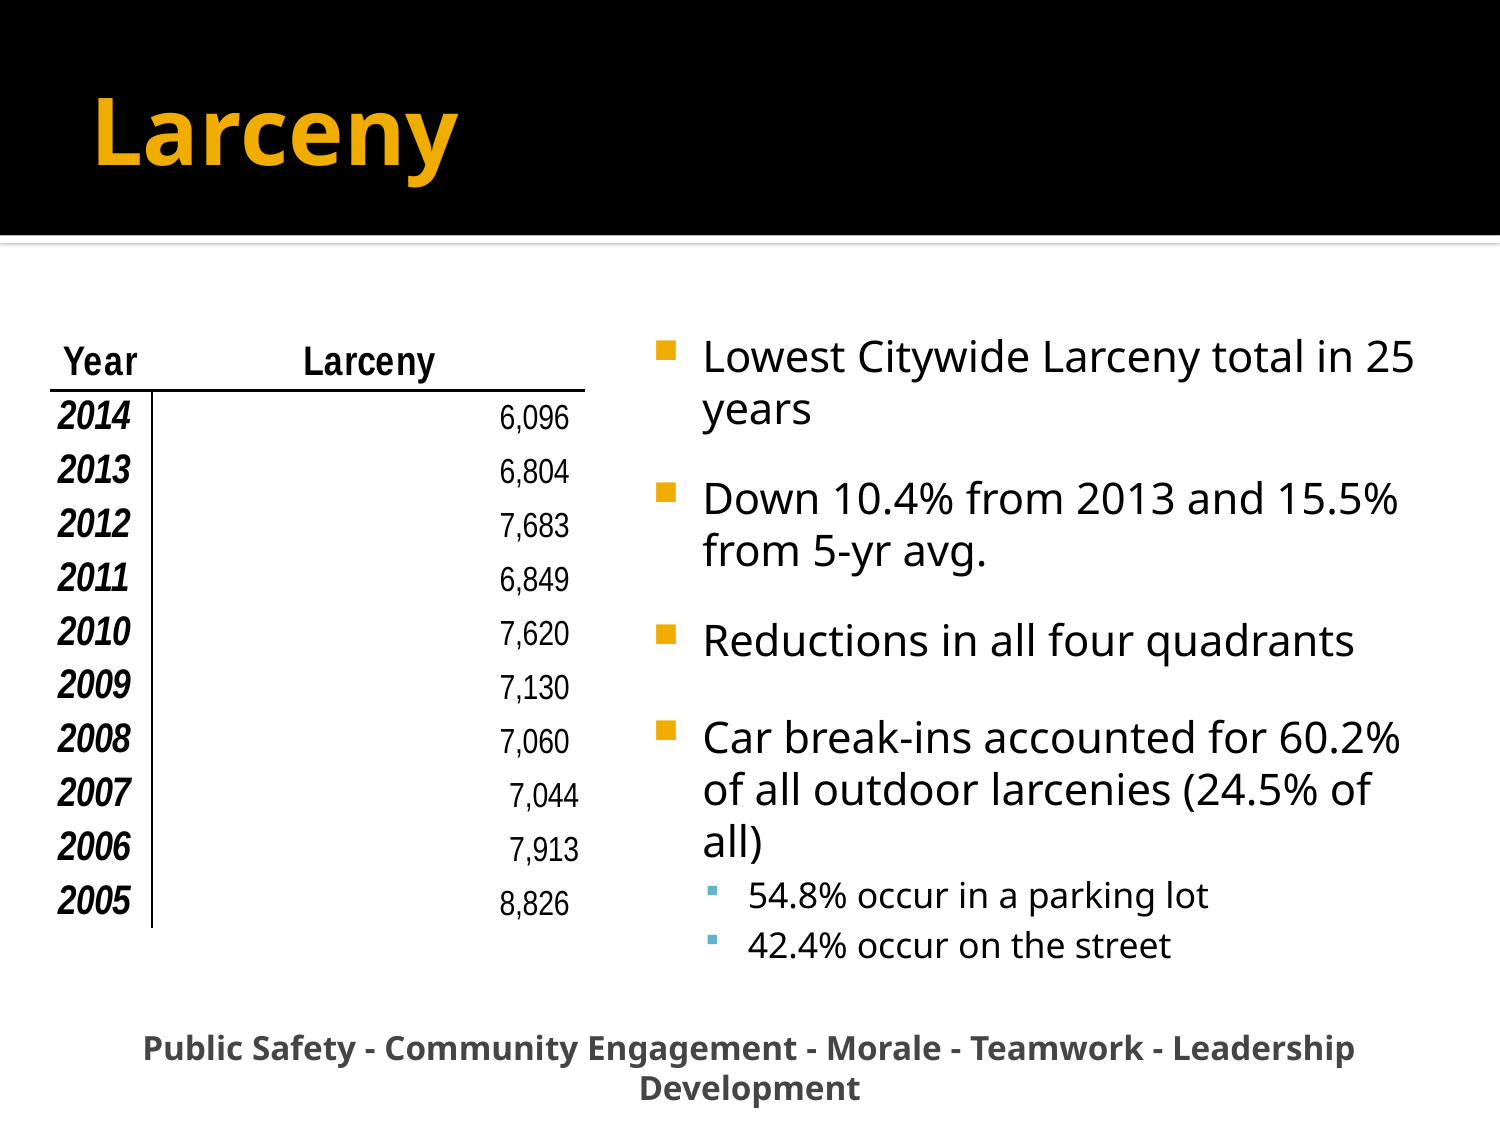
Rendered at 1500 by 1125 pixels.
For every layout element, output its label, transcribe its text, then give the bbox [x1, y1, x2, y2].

footer Public Safety - Community Engagement - Morale - Teamwork - Leadership Development [24, 1062, 1475, 1108]
picture [49, 280, 588, 931]
title Larceny [75, 25, 1425, 231]
list Lowest Citywide Larceny total in 25 years Down 10.4% from 2013 and 15.5% from 5-yr avg. Reductions in all four quadrants Car break-ins accounted for 60.2% of all outdoor larcenies (24.5% of all) 54.8% occur in a parking lot 42.4% occur on the street [624, 314, 1450, 977]
